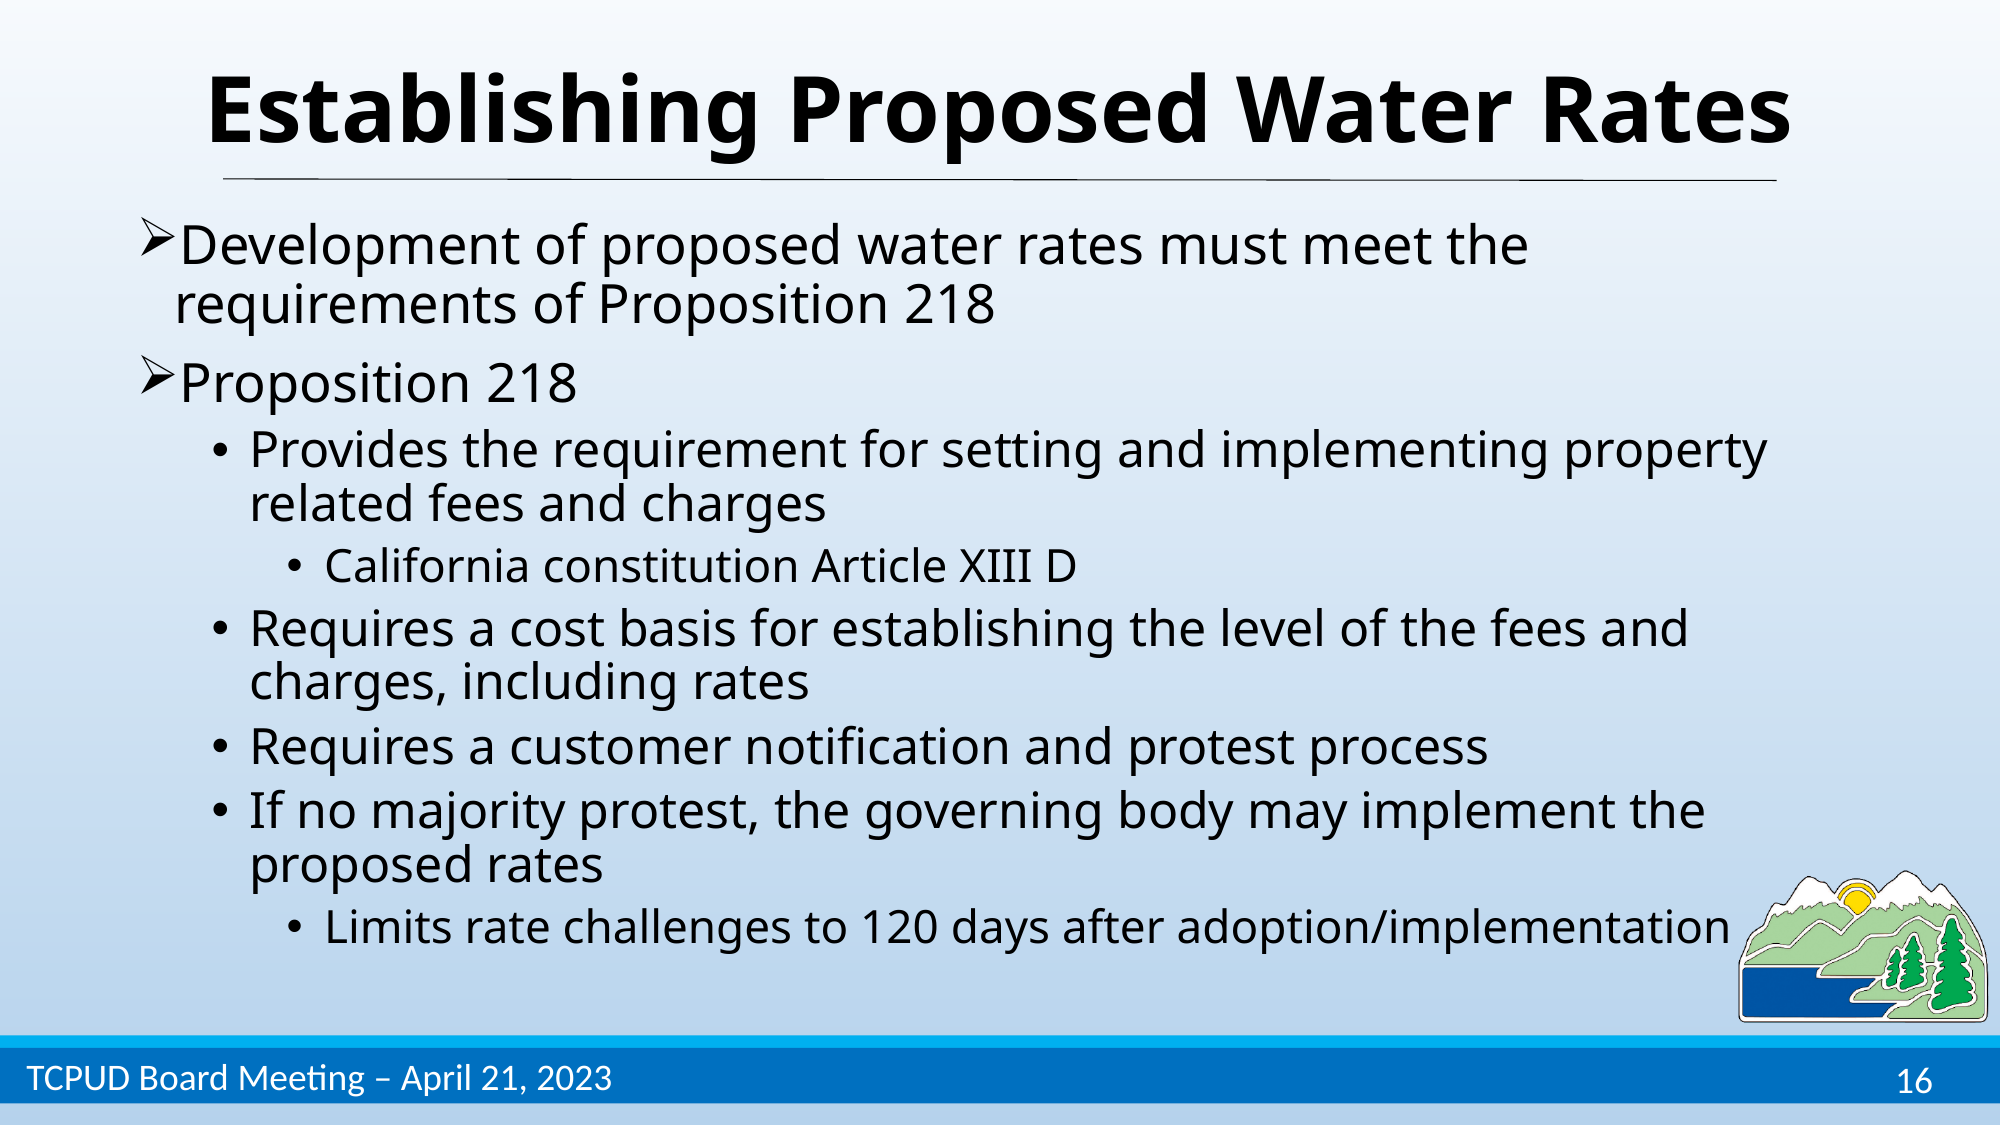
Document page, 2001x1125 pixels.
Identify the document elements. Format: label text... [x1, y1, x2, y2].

list Development of proposed water rates must meet the requirements of Proposition 218 Proposition 218 Provides the requirement for setting and implementing property related fees and charges California constitution Article XIII D Requires a cost basis for establishing the level of the fees and charges, including rates Requires a customer notification and protest process If no majority protest, the governing body may implement the proposed rates Limits rate challenges to 120 days after adoption/implementation [121, 210, 1879, 1024]
title Establishing Proposed Water Rates [137, 31, 1863, 194]
picture [1736, 862, 1989, 1024]
text_box 16 [1840, 1048, 1989, 1109]
